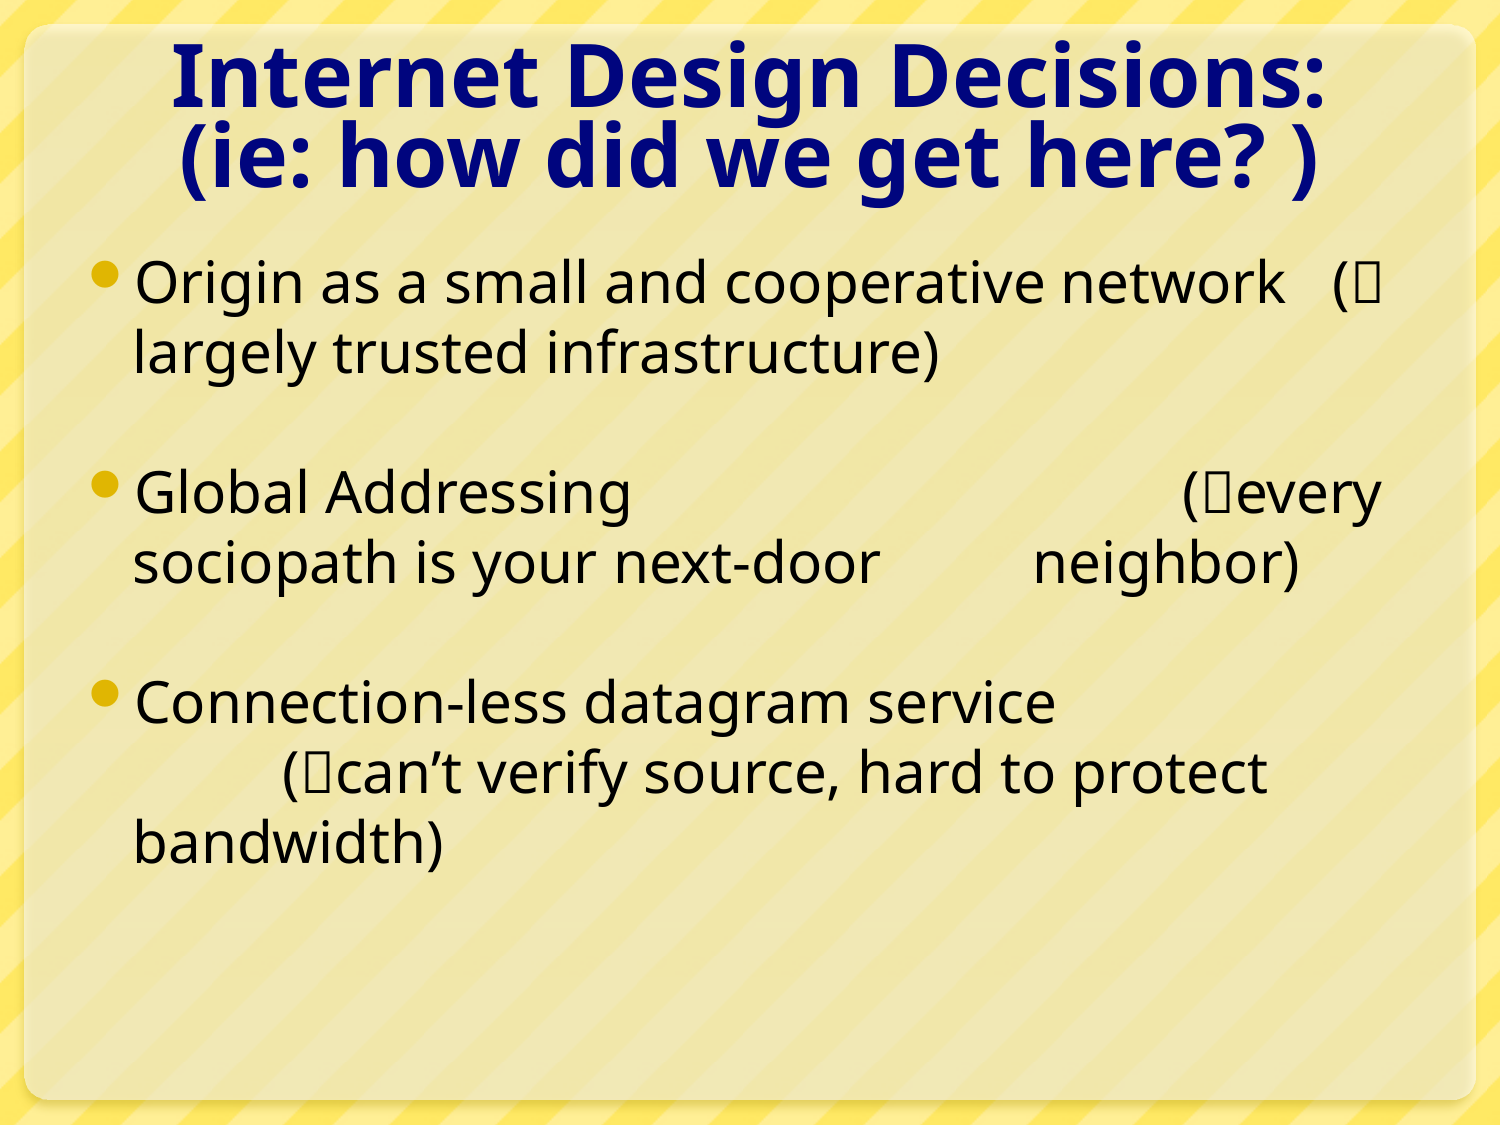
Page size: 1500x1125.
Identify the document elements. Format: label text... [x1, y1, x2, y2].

list Origin as a small and cooperative network ( largely trusted infrastructure) Global Addressing (every sociopath is your next-door neighbor) Connection-less datagram service (can’t verify source, hard to protect bandwidth) [50, 237, 1450, 1005]
text_box [0, 0, 1500, 1125]
title Internet Design Decisions: (ie: how did we get here? ) [50, 37, 1450, 213]
